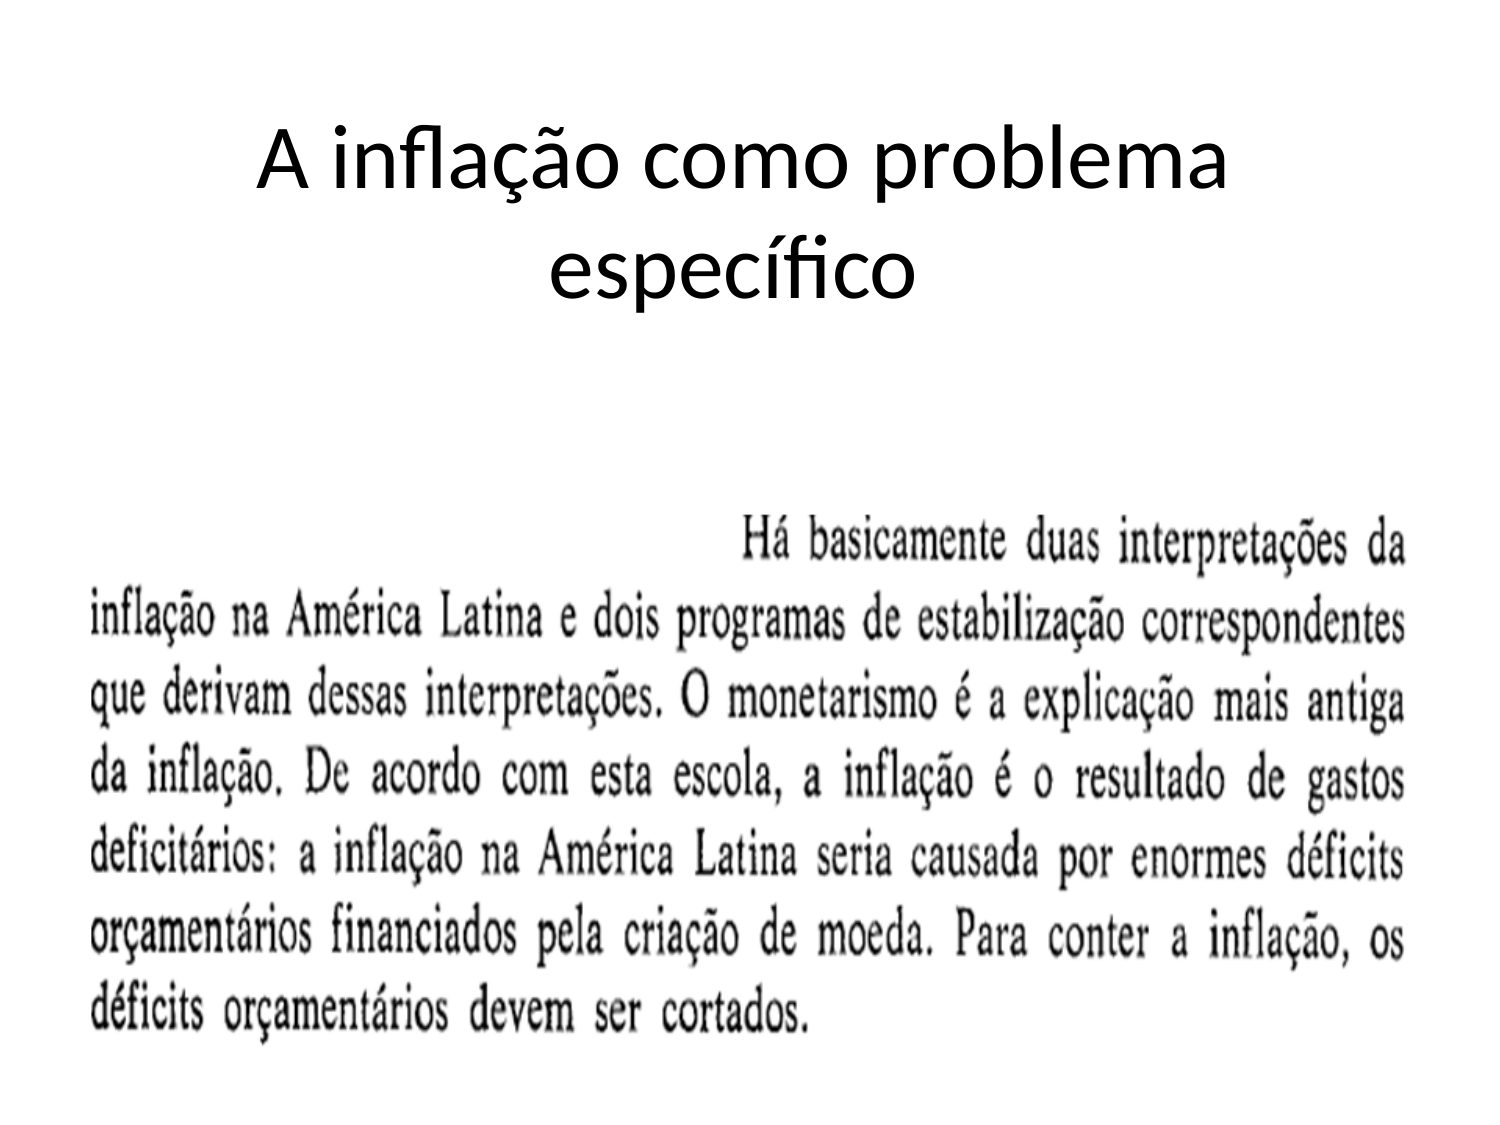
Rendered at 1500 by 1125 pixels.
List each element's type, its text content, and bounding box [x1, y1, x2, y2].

picture [76, 444, 1429, 1077]
text_box A inflação como problema específico [64, 89, 1424, 315]
